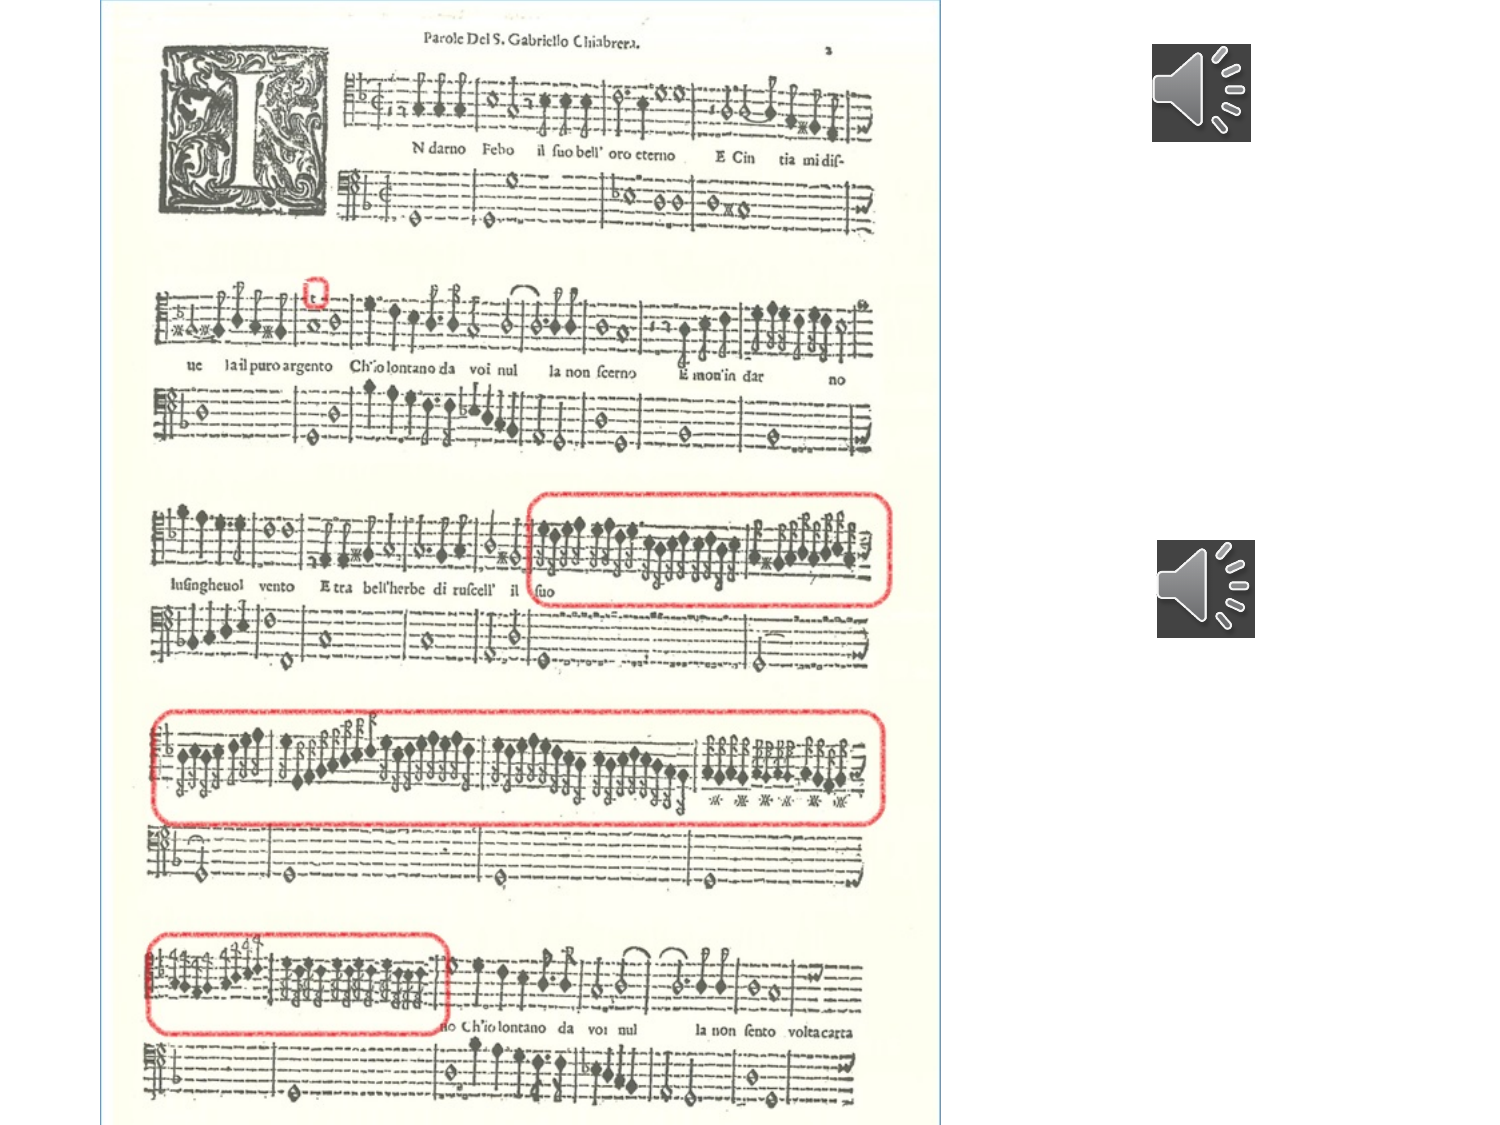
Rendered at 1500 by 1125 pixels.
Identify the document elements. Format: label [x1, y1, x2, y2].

picture [100, 0, 941, 1125]
picture [1151, 42, 1252, 143]
picture [1155, 538, 1256, 640]
